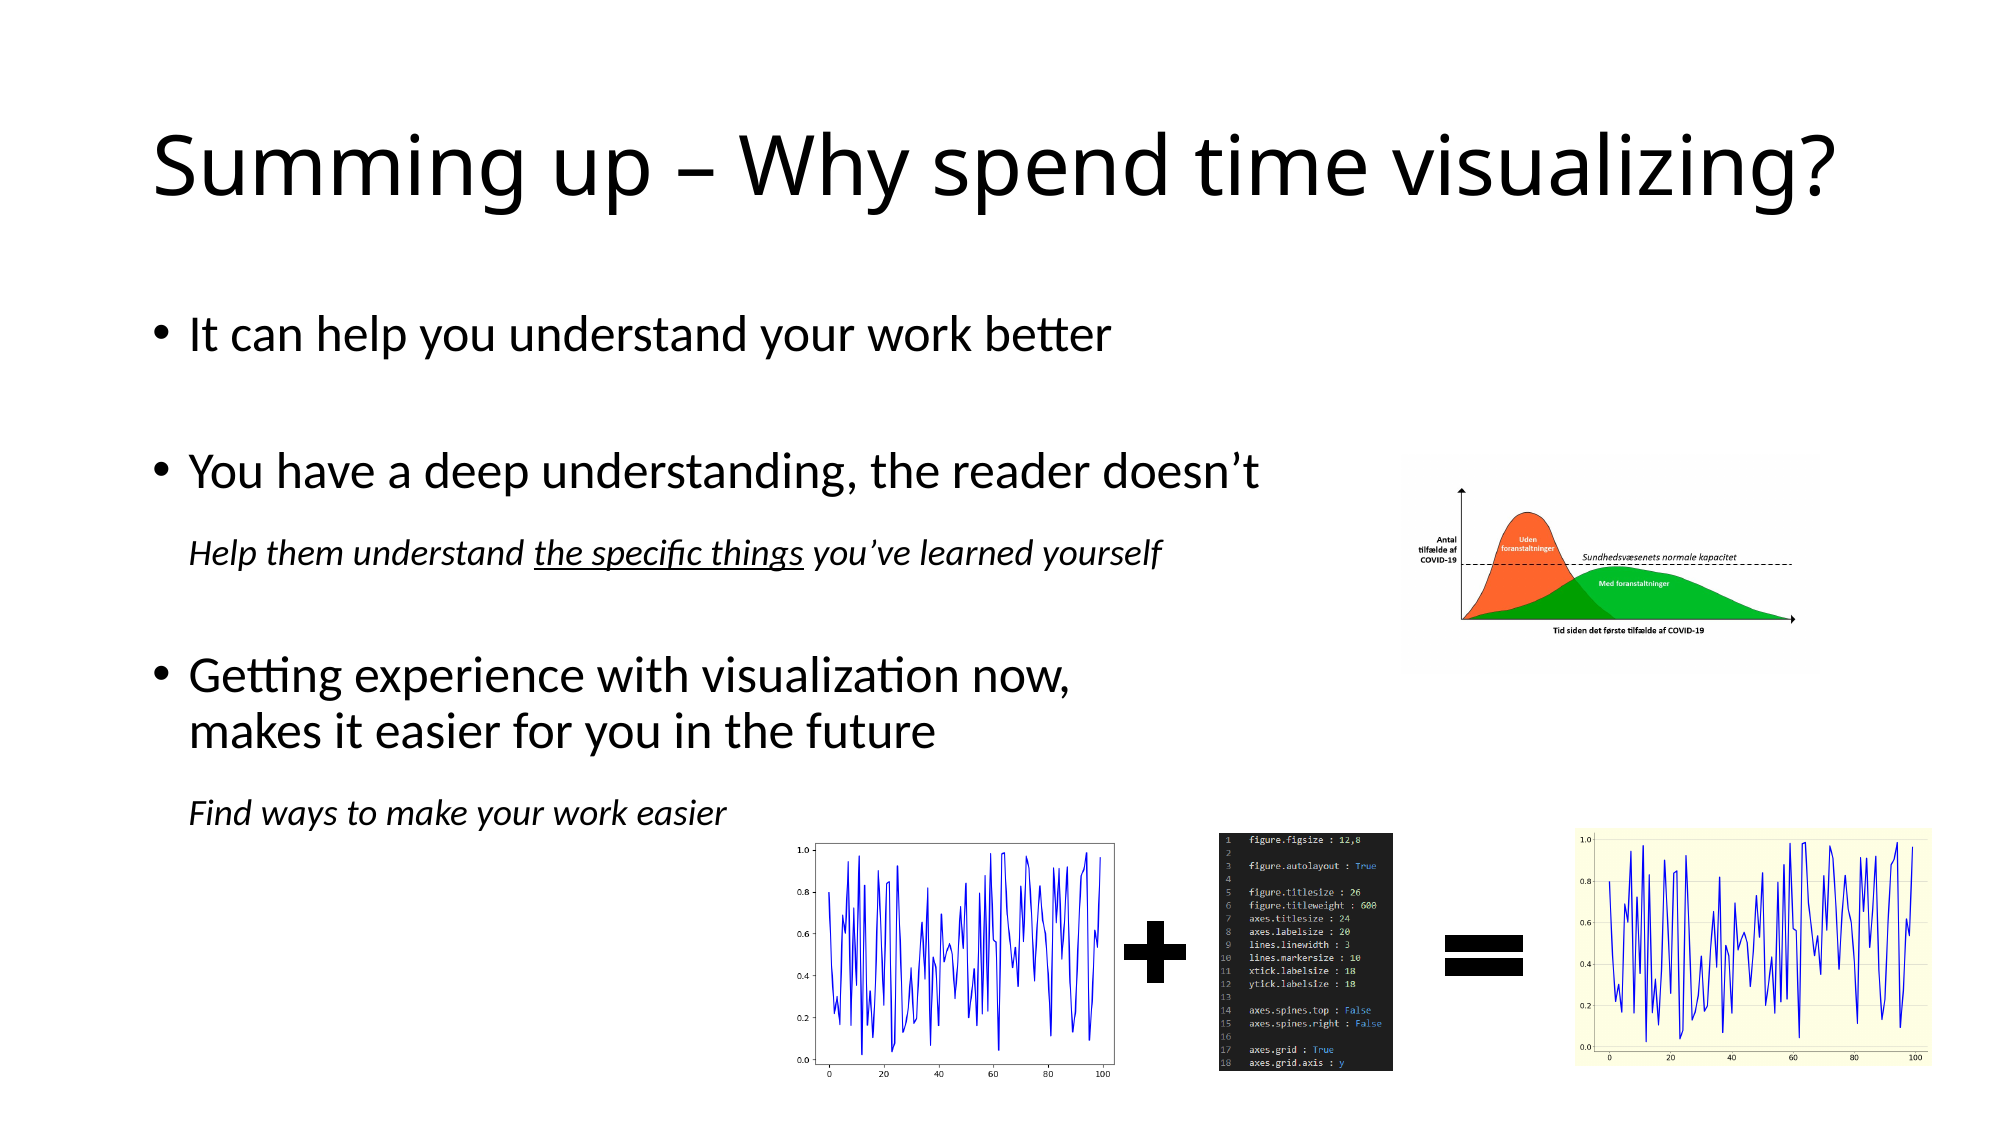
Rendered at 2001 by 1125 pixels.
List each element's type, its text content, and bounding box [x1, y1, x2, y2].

picture [1401, 453, 1820, 674]
list It can help you understand your work better You have a deep understanding, the reader doesn’t Help them understand the specific things you’ve learned yourself Getting experience with visualization now, makes it easier for you in the future Find ways to make your work easier [137, 299, 1863, 1014]
text_box [1445, 958, 1523, 976]
picture [1575, 828, 1932, 1066]
text_box [1152, 921, 1186, 983]
text_box [1445, 935, 1523, 952]
picture [1219, 833, 1393, 1071]
title Summing up – Why spend time visualizing? [137, 59, 1863, 278]
picture [767, 808, 1152, 1096]
